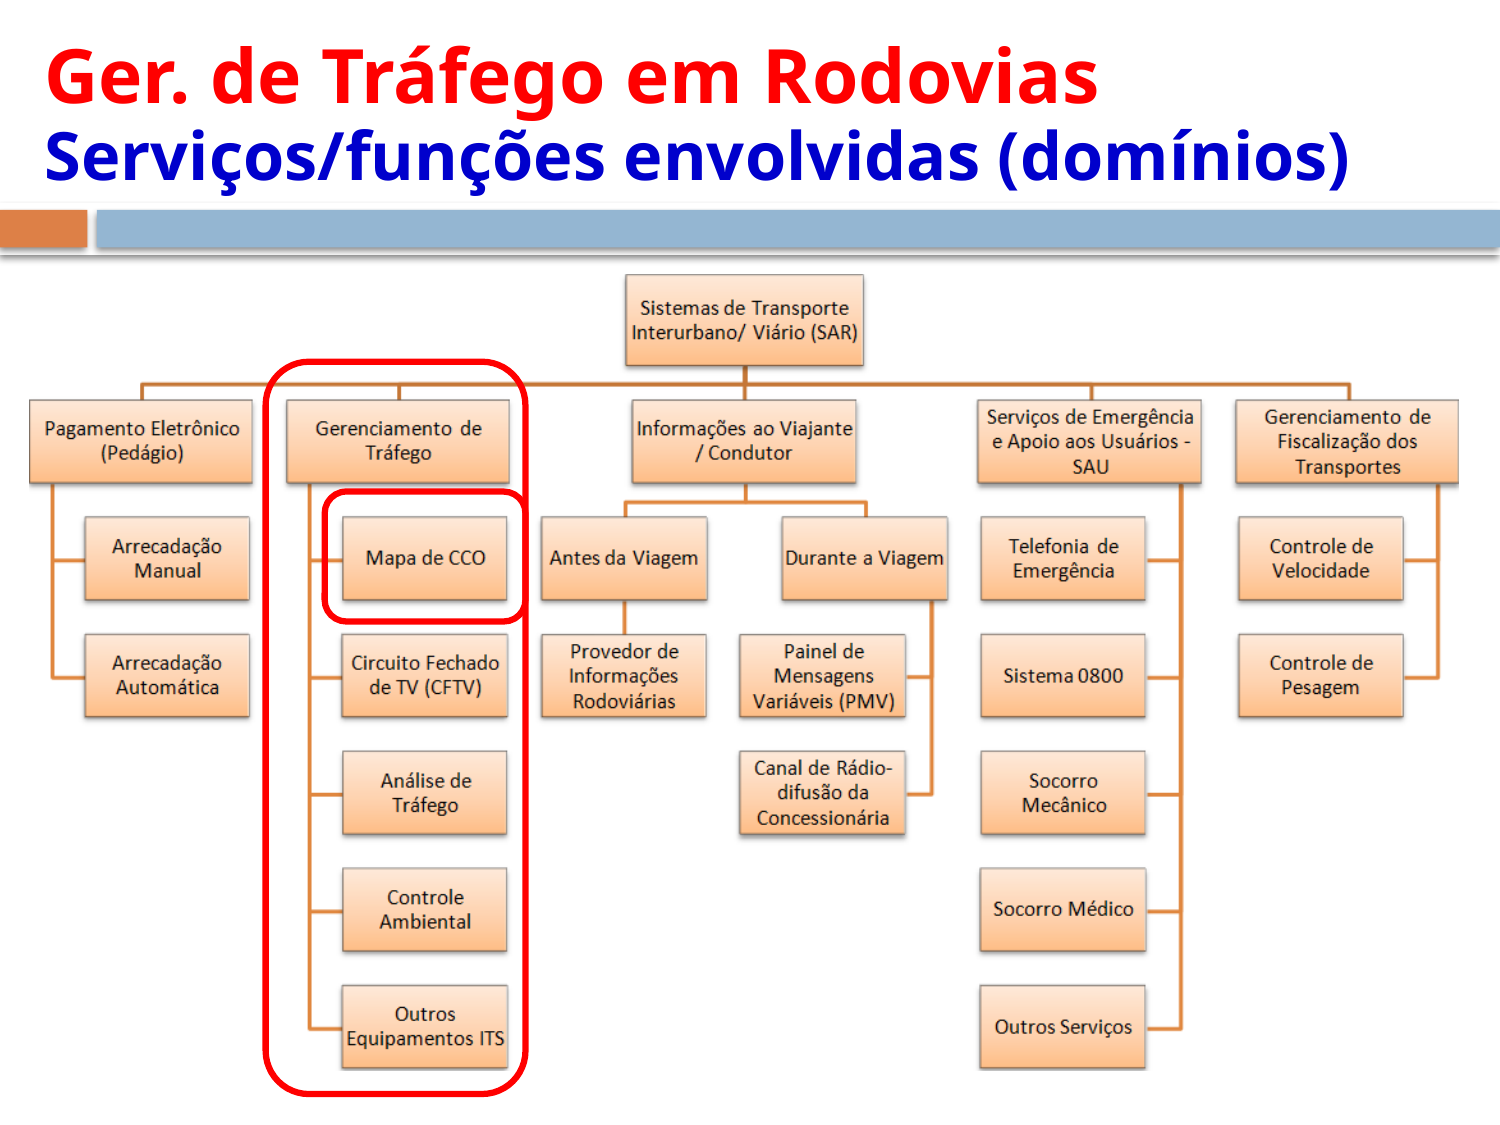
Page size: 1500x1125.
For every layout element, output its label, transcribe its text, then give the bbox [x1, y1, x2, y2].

title Ger. de Tráfego em Rodovias Serviços/funções envolvidas (domínios) [29, 37, 1471, 200]
picture [29, 274, 1460, 1071]
text_box [275, 1081, 516, 1096]
